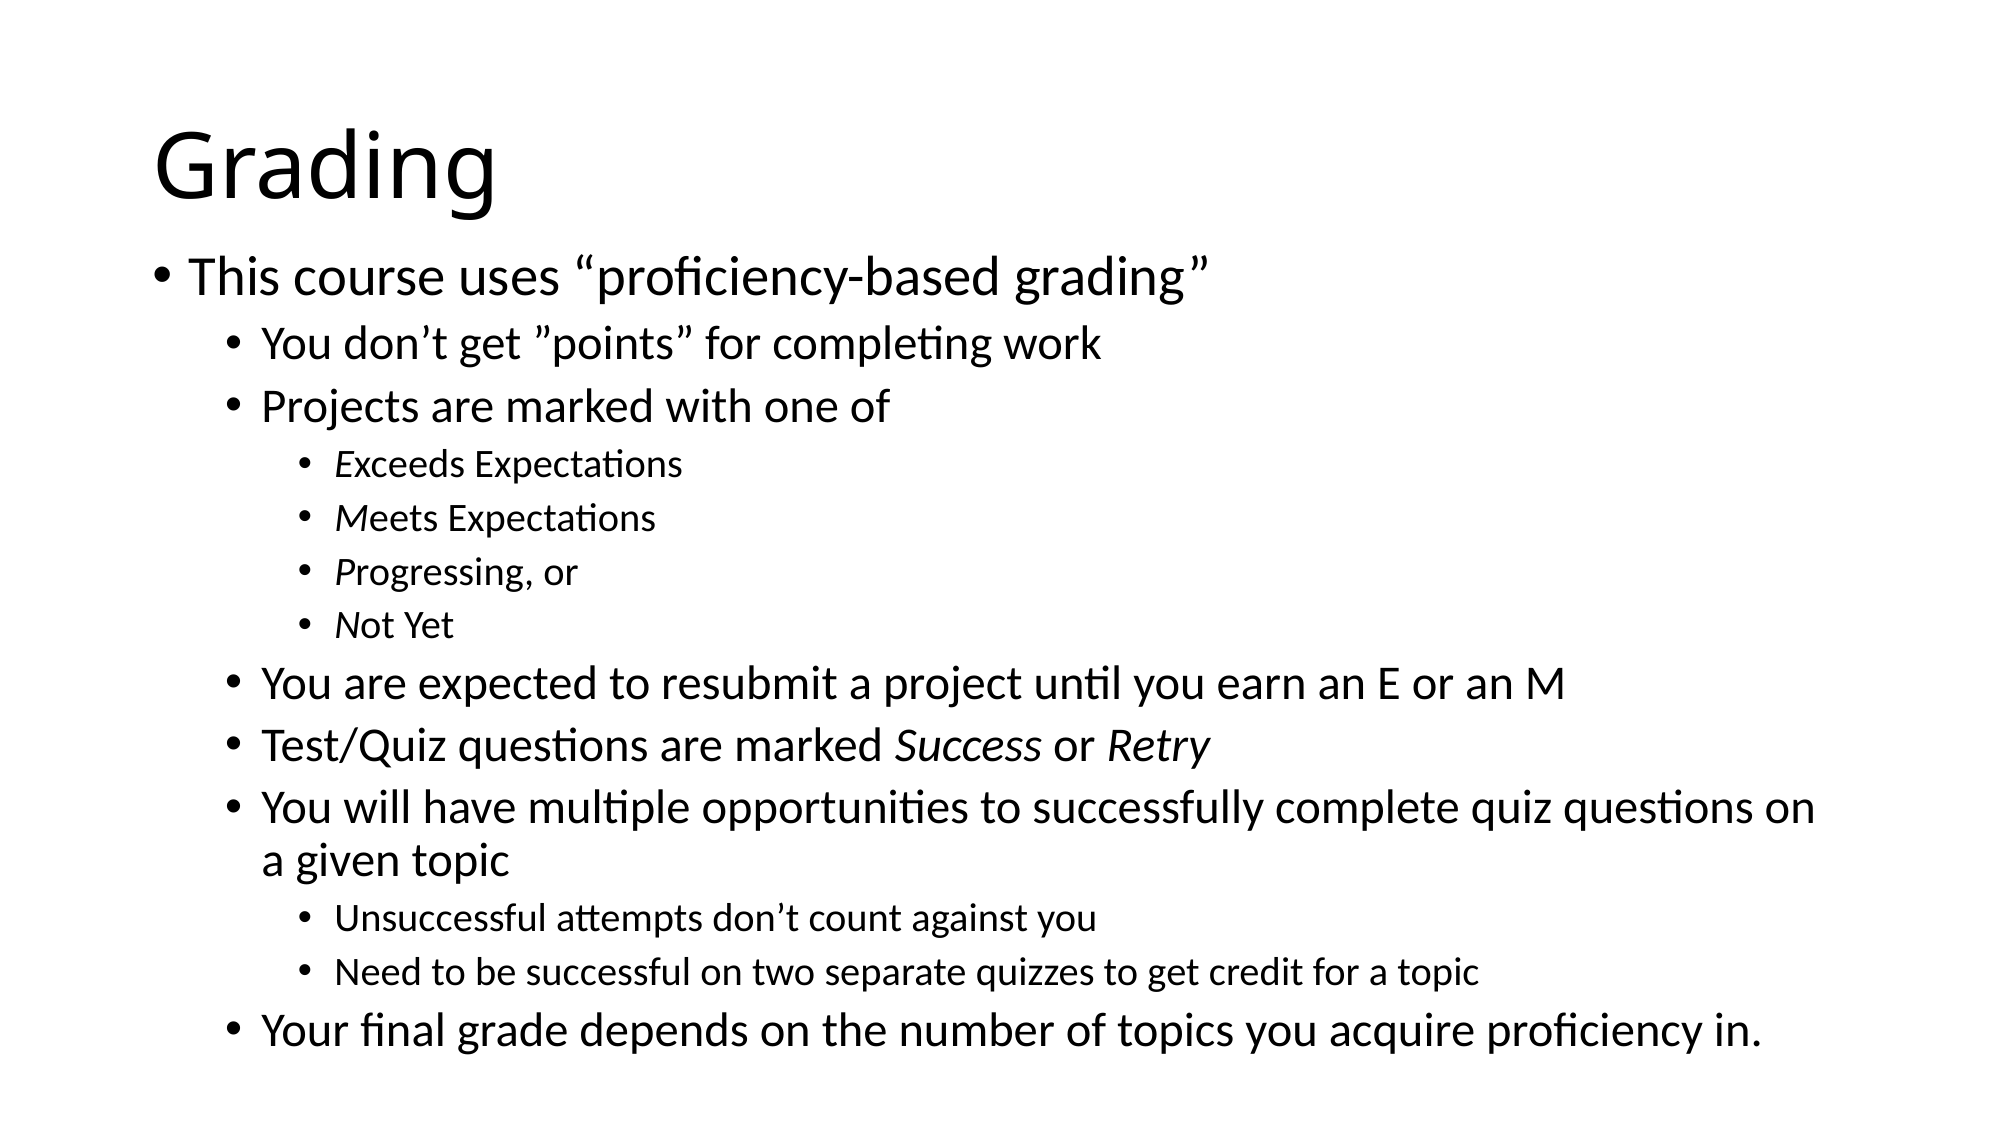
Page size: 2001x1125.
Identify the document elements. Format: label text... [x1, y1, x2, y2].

title Grading [137, 59, 1863, 239]
list This course uses “proficiency-based grading” You don’t get ”points” for completing work Projects are marked with one of Exceeds Expectations Meets Expectations Progressing, or Not Yet You are expected to resubmit a project until you earn an E or an M Test/Quiz questions are marked Success or Retry You will have multiple opportunities to successfully complete quiz questions on a given topic Unsuccessful attempts don’t count against you Need to be successful on two separate quizzes to get credit for a topic Your final grade depends on the number of topics you acquire proficiency in. [137, 239, 1863, 1066]
